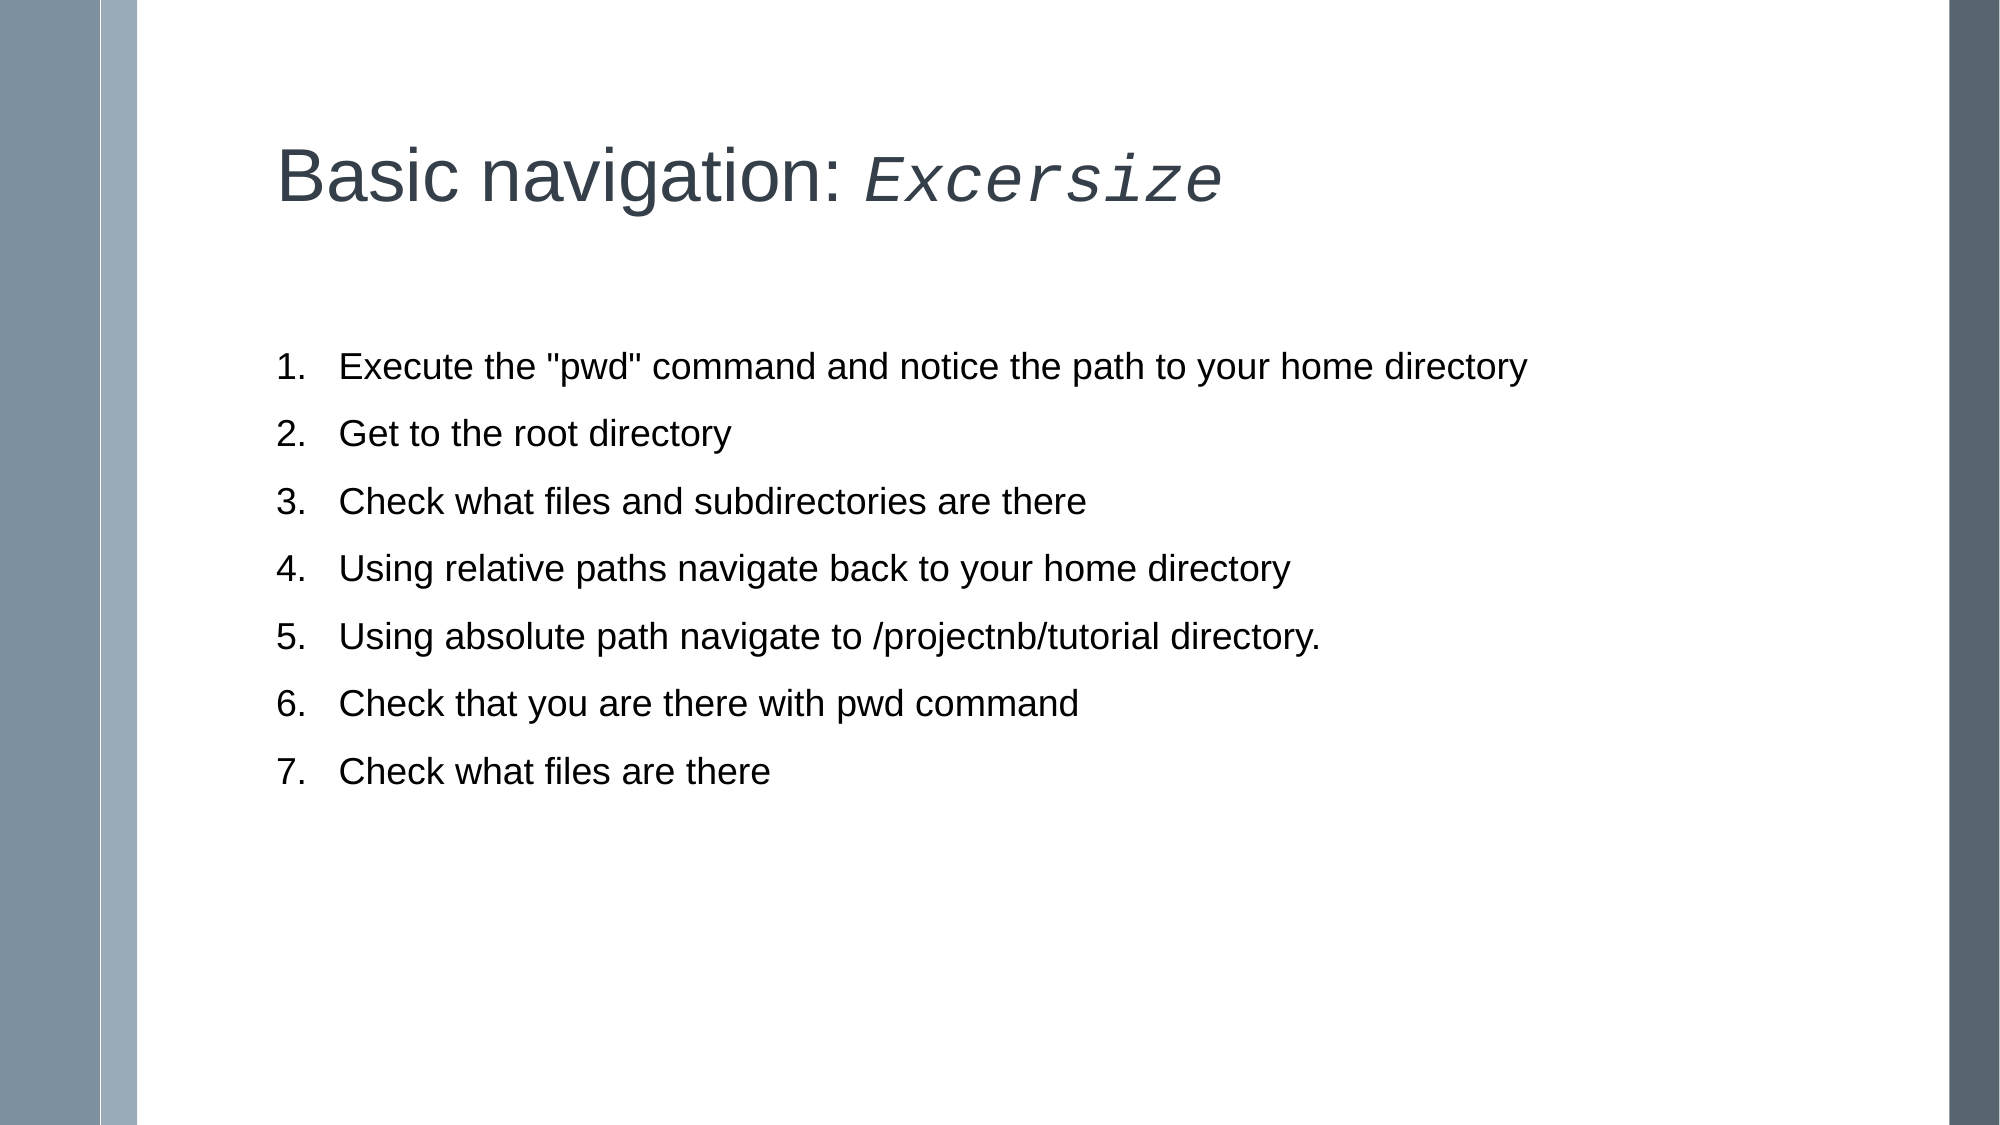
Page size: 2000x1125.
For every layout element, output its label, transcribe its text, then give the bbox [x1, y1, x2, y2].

text_box 1. Execute the "pwd" command and notice the path to your home directory 2. Get to the root directory 3. Check what files and subdirectories are there 4. Using relative paths navigate back to your home directory 5. Using absolute path navigate to /projectnb/tutorial directory. 6. Check that you are there with pwd command 7. Check what files are there [261, 311, 1800, 800]
title Basic navigation: Excersize [261, 29, 1867, 233]
